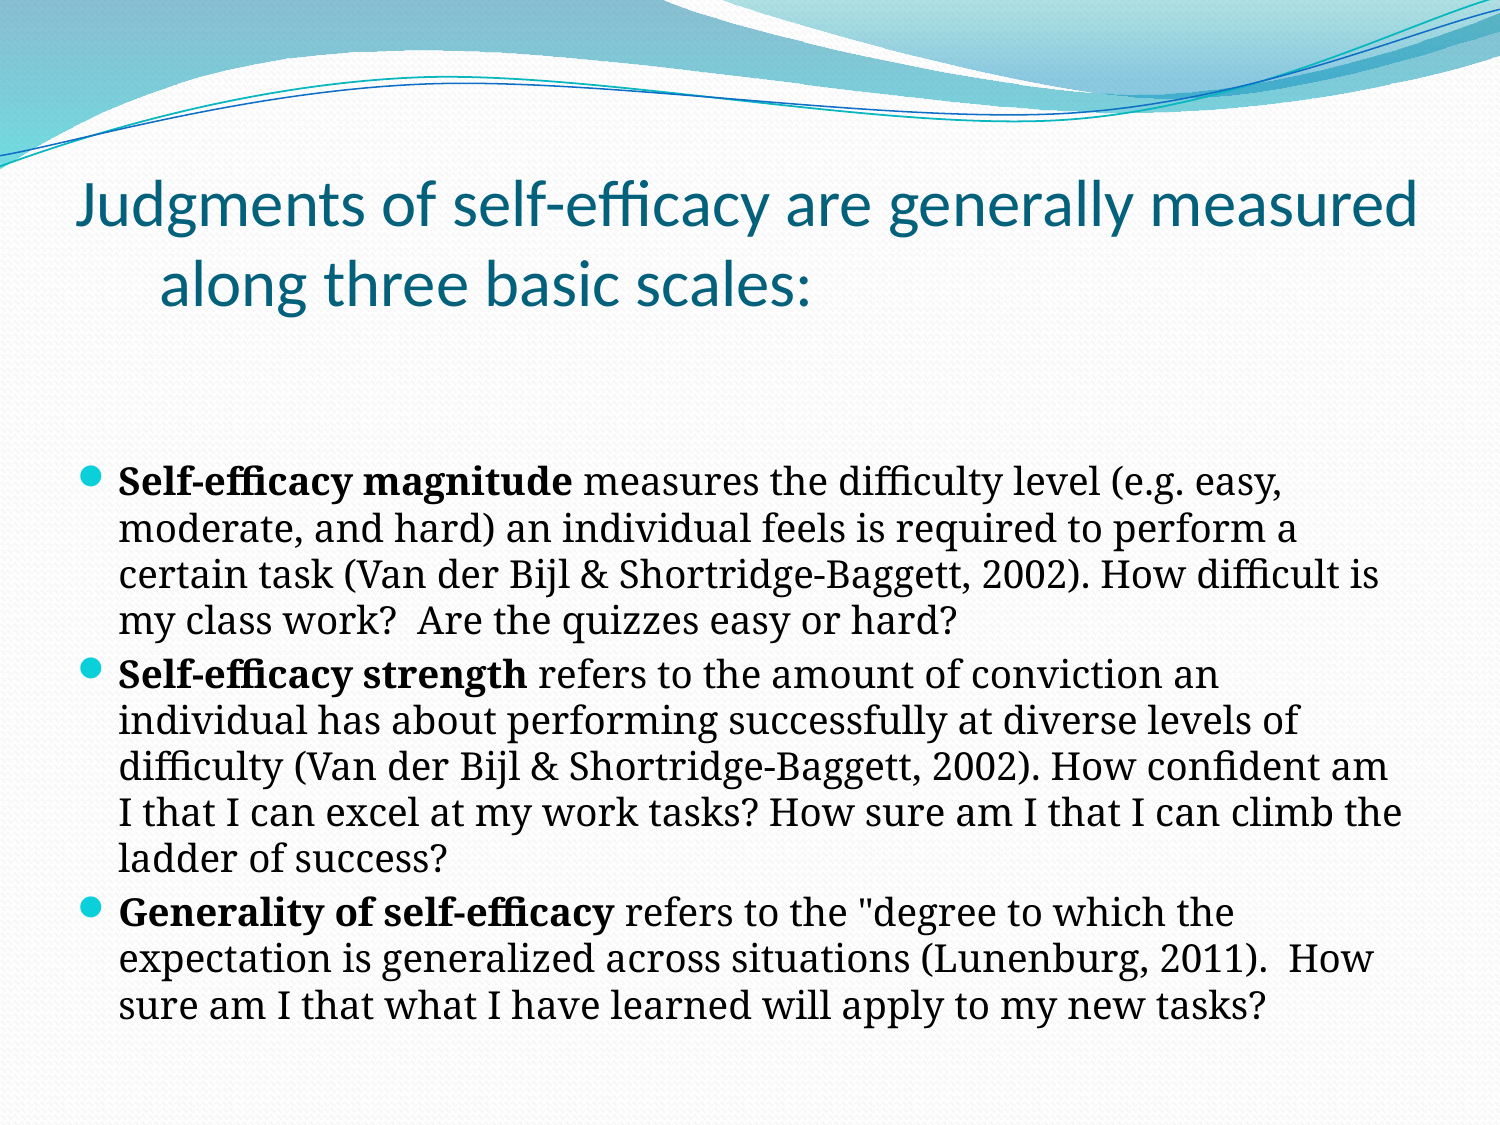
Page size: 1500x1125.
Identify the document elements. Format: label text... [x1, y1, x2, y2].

title Judgments of self-efficacy are generally measured along three basic scales: [75, 45, 1500, 400]
list Self-efficacy magnitude measures the difficulty level (e.g. easy, moderate, and hard) an individual feels is required to perform a certain task (Van der Bijl & Shortridge-Baggett, 2002). How difficult is my class work? Are the quizzes easy or hard? Self-efficacy strength refers to the amount of conviction an individual has about performing successfully at diverse levels of difficulty (Van der Bijl & Shortridge-Baggett, 2002). How confident am I that I can excel at my work tasks? How sure am I that I can climb the ladder of success? Generality of self-efficacy refers to the "degree to which the expectation is generalized across situations (Lunenburg, 2011). How sure am I that what I have learned will apply to my new tasks? [62, 450, 1425, 1038]
